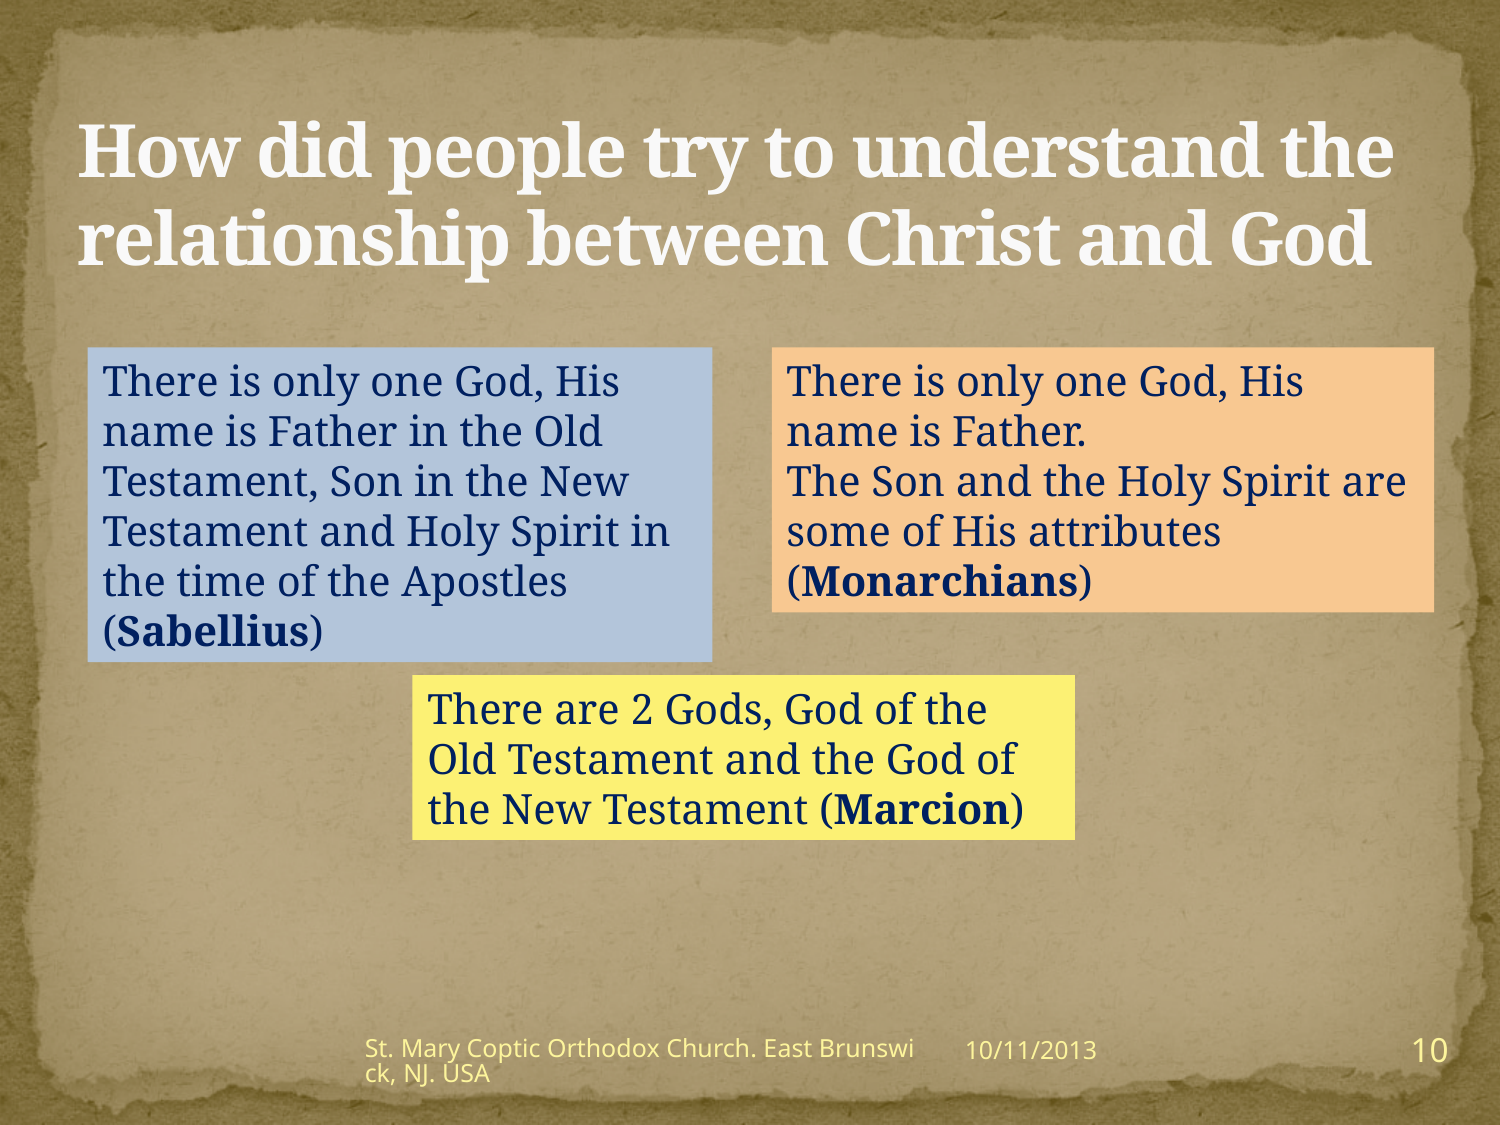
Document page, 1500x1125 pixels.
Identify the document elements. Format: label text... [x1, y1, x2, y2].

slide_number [950, 1017, 1375, 1081]
slide_number 10 [1379, 1014, 1480, 1089]
text_box There is only one God, His name is Father. The Son and the Holy Spirit are some of His attributes (Monarchians) [771, 347, 1435, 613]
text_box There is only one God, His name is Father in the Old Testament, Son in the New Testament and Holy Spirit in the time of the Apostles (Sabellius) [87, 347, 713, 663]
footer St. Mary Coptic Orthodox Church. East Brunswick, NJ. USA [350, 1017, 938, 1081]
title How did people try to understand the relationship between Christ and God [62, 87, 1413, 288]
text_box There are 2 Gods, God of the Old Testament and the God of the New Testament (Marcion) [412, 675, 1075, 840]
